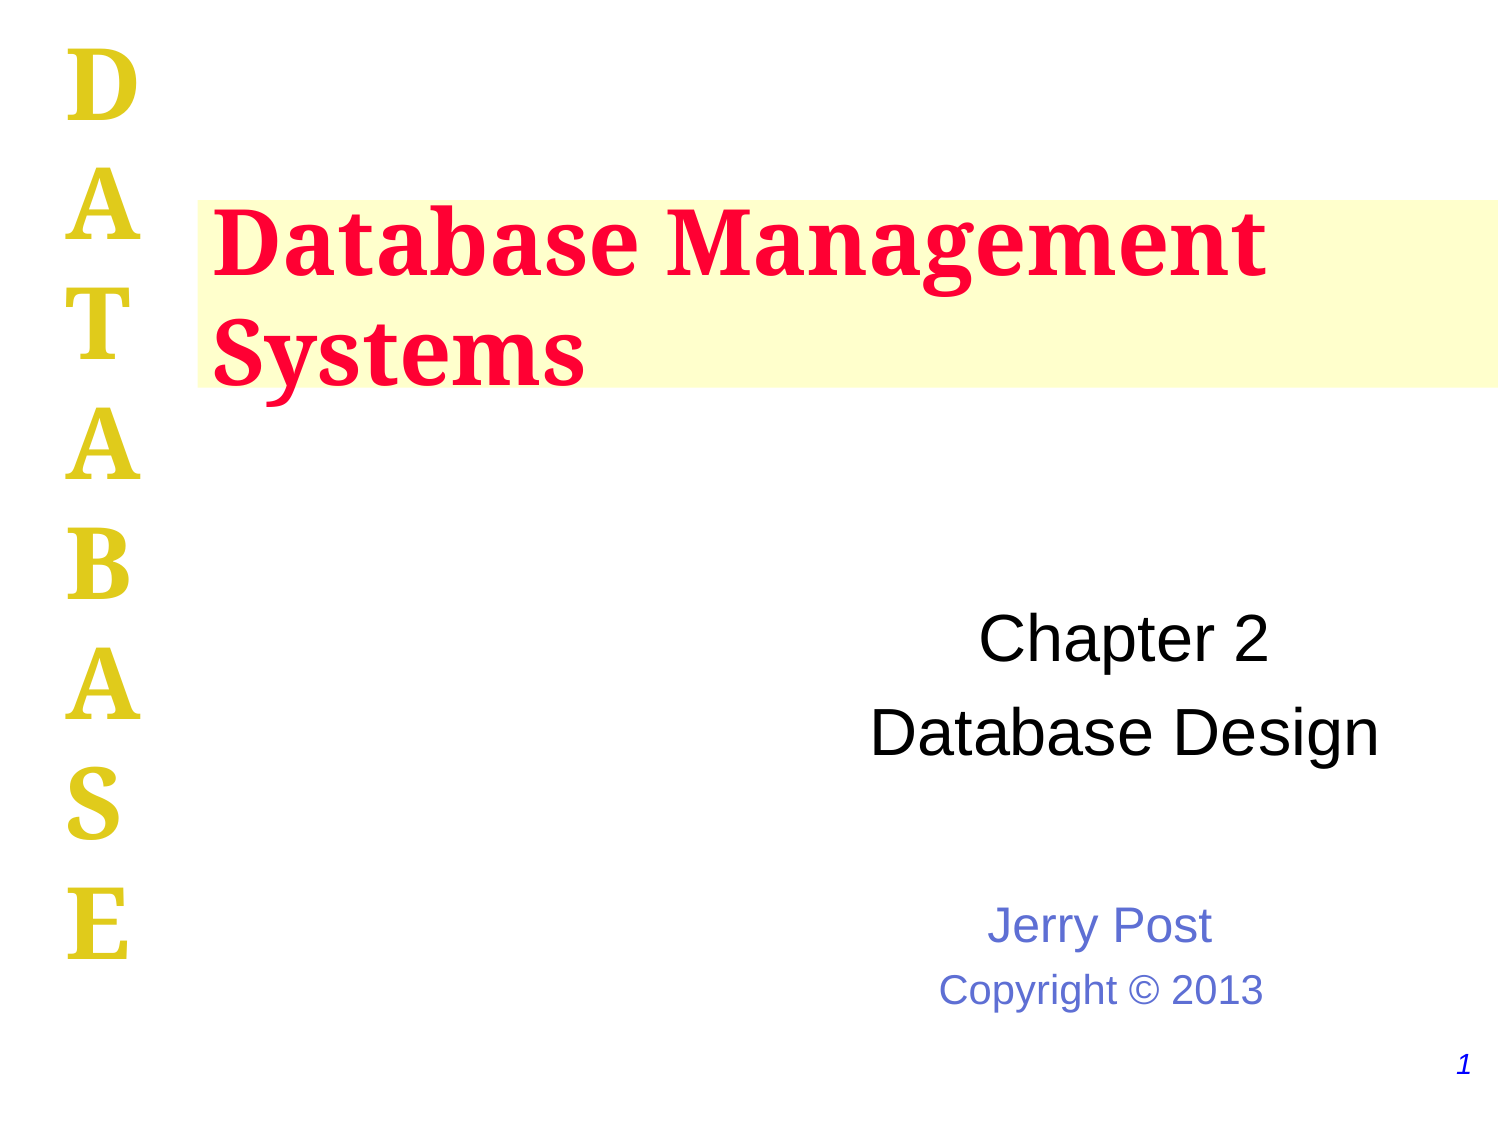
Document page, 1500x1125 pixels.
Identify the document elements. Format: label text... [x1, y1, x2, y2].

subtitle Chapter 2 Database Design [774, 587, 1476, 826]
title Database Management Systems [197, 199, 1499, 388]
slide_number 1 [1174, 1024, 1488, 1101]
